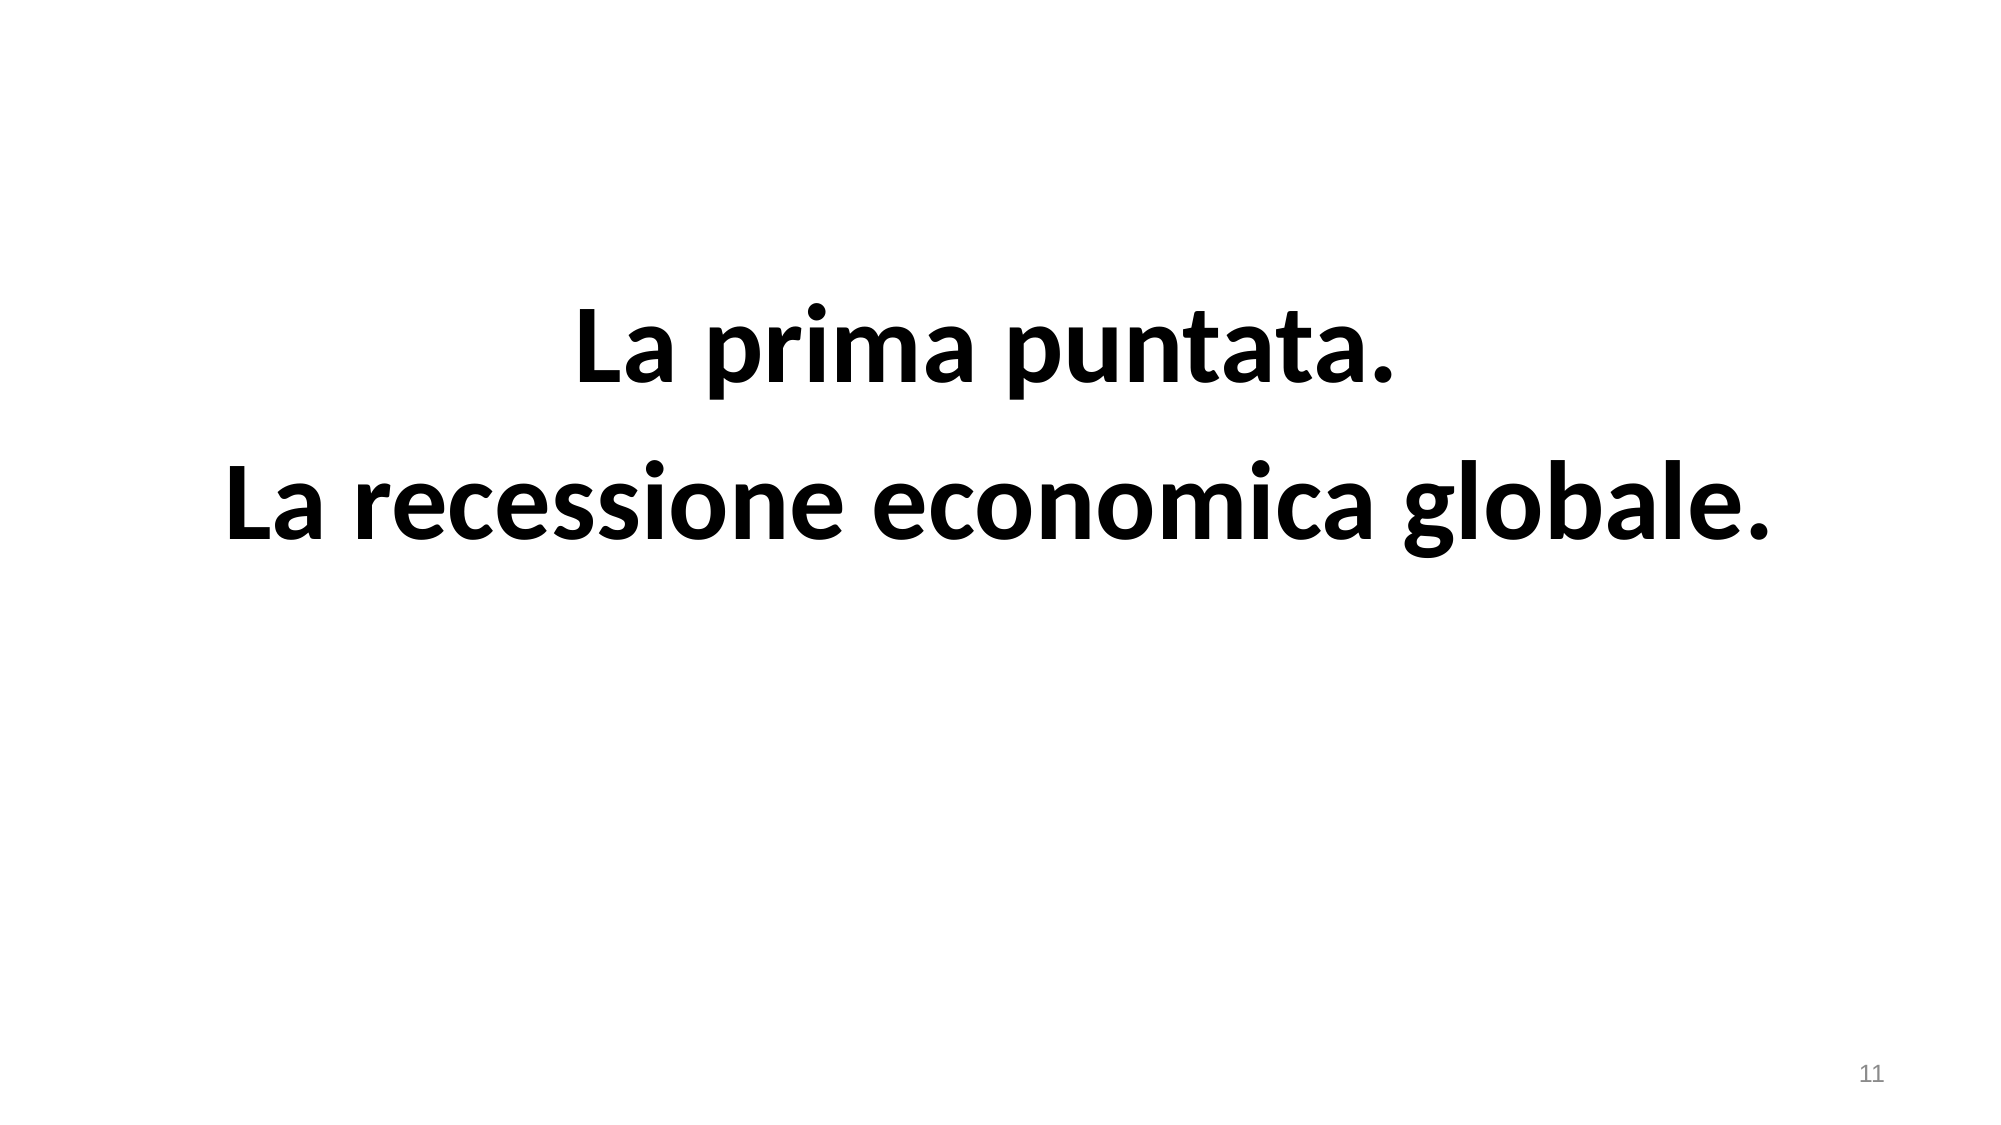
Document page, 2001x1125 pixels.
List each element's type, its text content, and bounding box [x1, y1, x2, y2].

slide_number 11 [1433, 1042, 1900, 1103]
list La prima puntata. La recessione economica globale. [99, 262, 1900, 1005]
